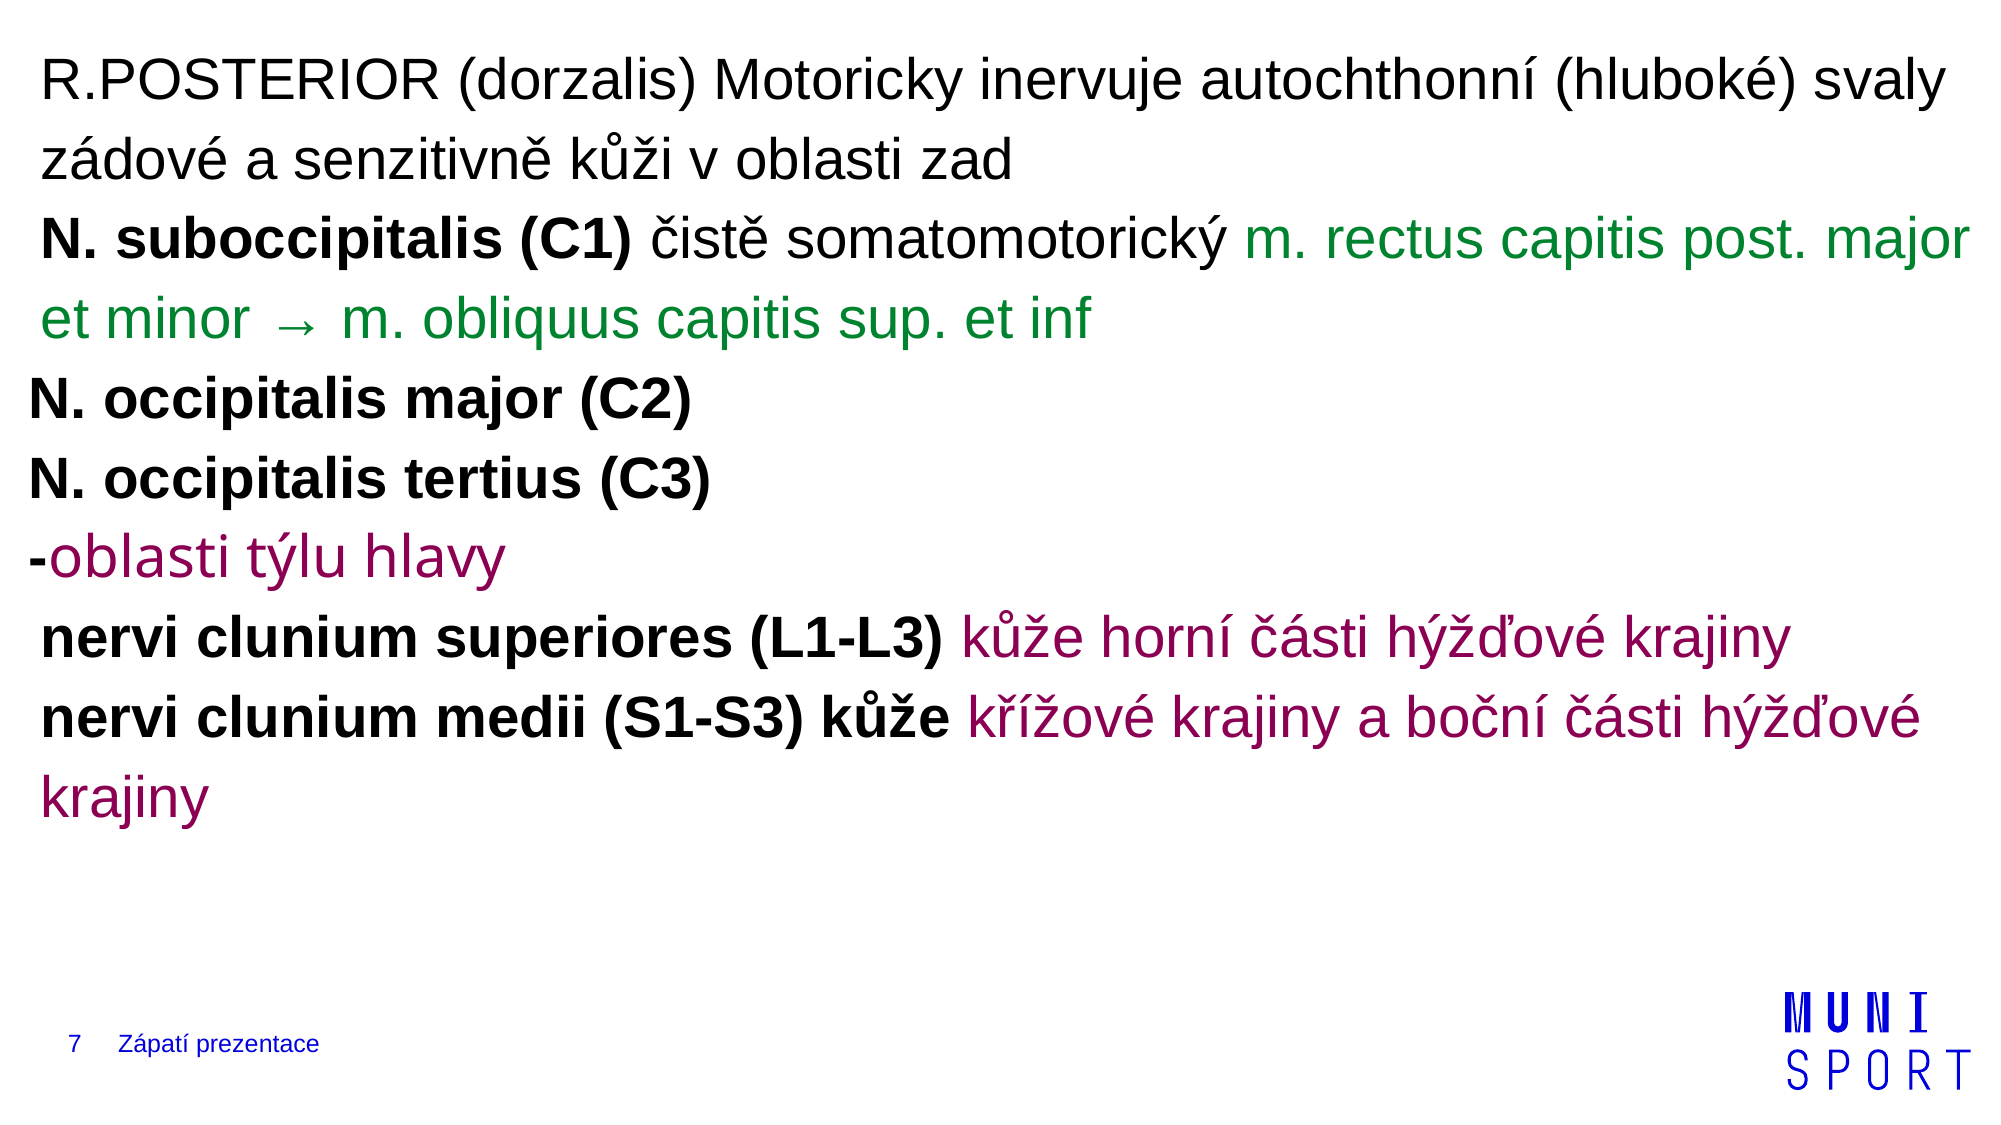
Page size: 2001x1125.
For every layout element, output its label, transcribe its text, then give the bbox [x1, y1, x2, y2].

list R.POSTERIOR (dorzalis) Motoricky inervuje autochthonní (hluboké) svaly zádové a senzitivně kůži v oblasti zad N. suboccipitalis (C1) čistě somatomotorický m. rectus capitis post. major et minor → m. obliquus capitis sup. et inf N. occipitalis major (C2) N. occipitalis tertius (C3) -oblasti týlu hlavy nervi clunium superiores (L1-L3) kůže horní části hýžďové krajiny nervi clunium medii (S1-S3) kůže křížové krajiny a boční části hýžďové krajiny [28, 31, 2000, 957]
footer Zápatí prezentace [118, 1021, 1418, 1063]
slide_number 7 [67, 1021, 110, 1063]
